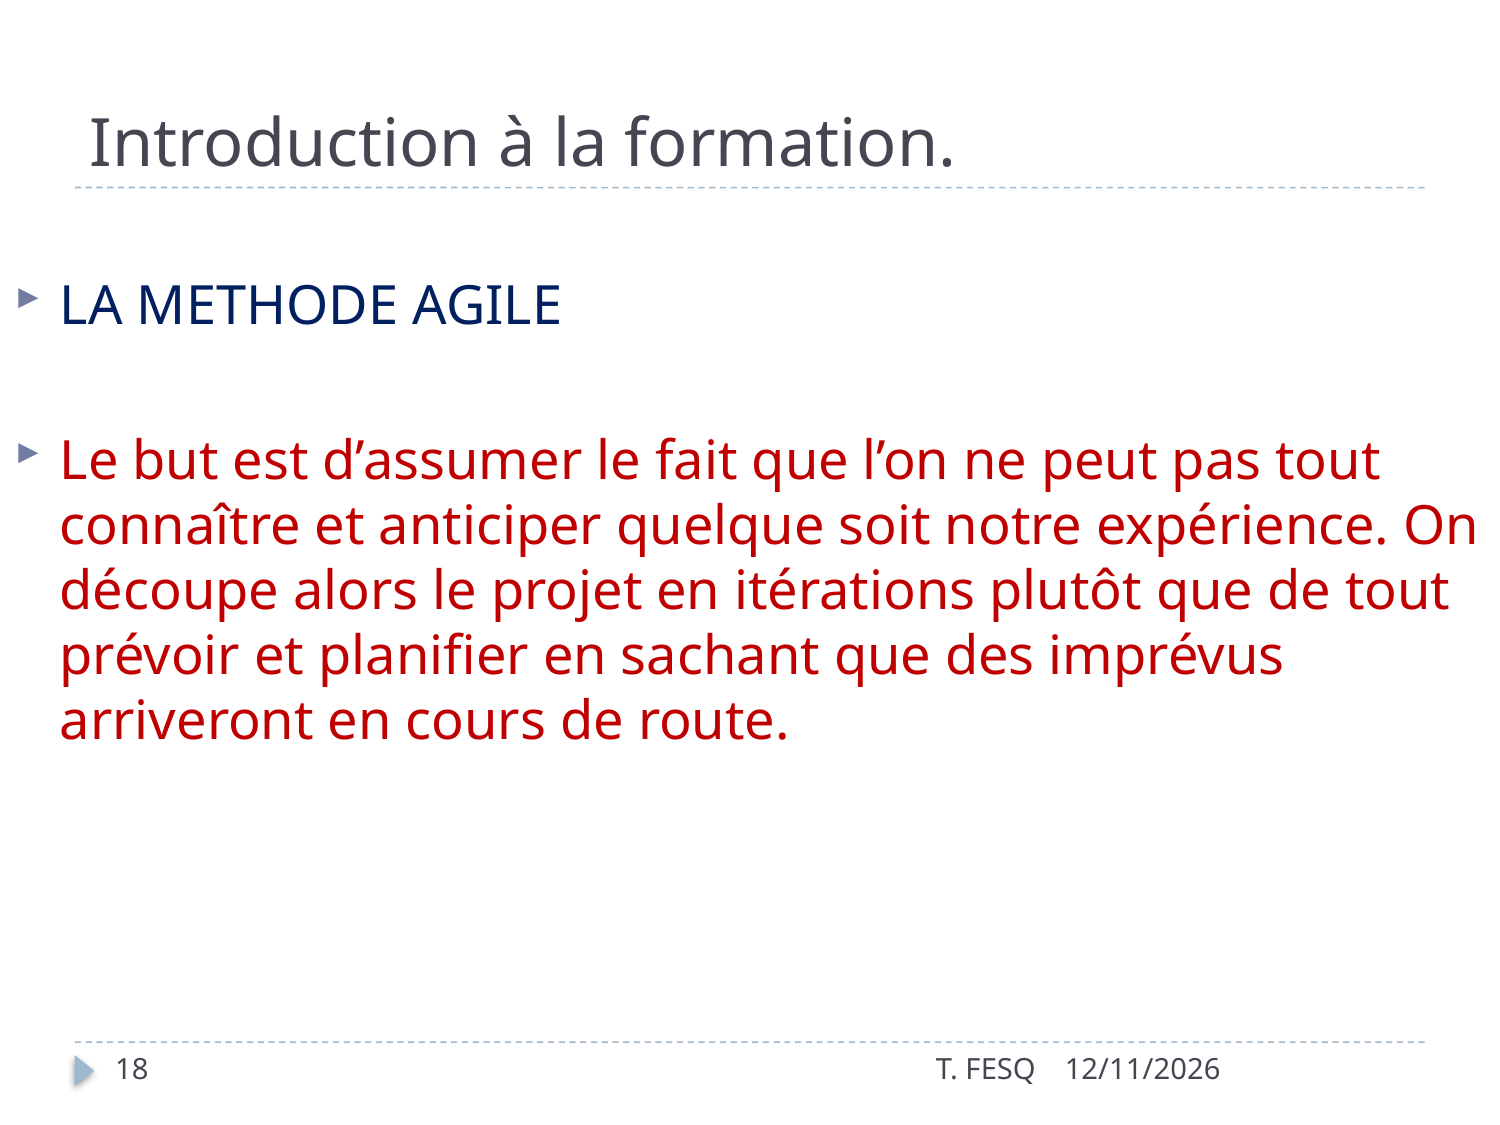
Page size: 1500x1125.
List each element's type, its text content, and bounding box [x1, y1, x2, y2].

footer T. FESQ [475, 1042, 1051, 1103]
list LA METHODE AGILE Le but est d’assumer le fait que l’on ne peut pas tout connaître et anticiper quelque soit notre expérience. On découpe alors le projet en itérations plutôt que de tout prévoir et planifier en sachant que des imprévus arriveront en cours de route. [0, 262, 1500, 1035]
slide_number 18 [100, 1042, 426, 1103]
title Introduction à la formation. [75, 24, 1425, 188]
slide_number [1051, 1042, 1426, 1103]
